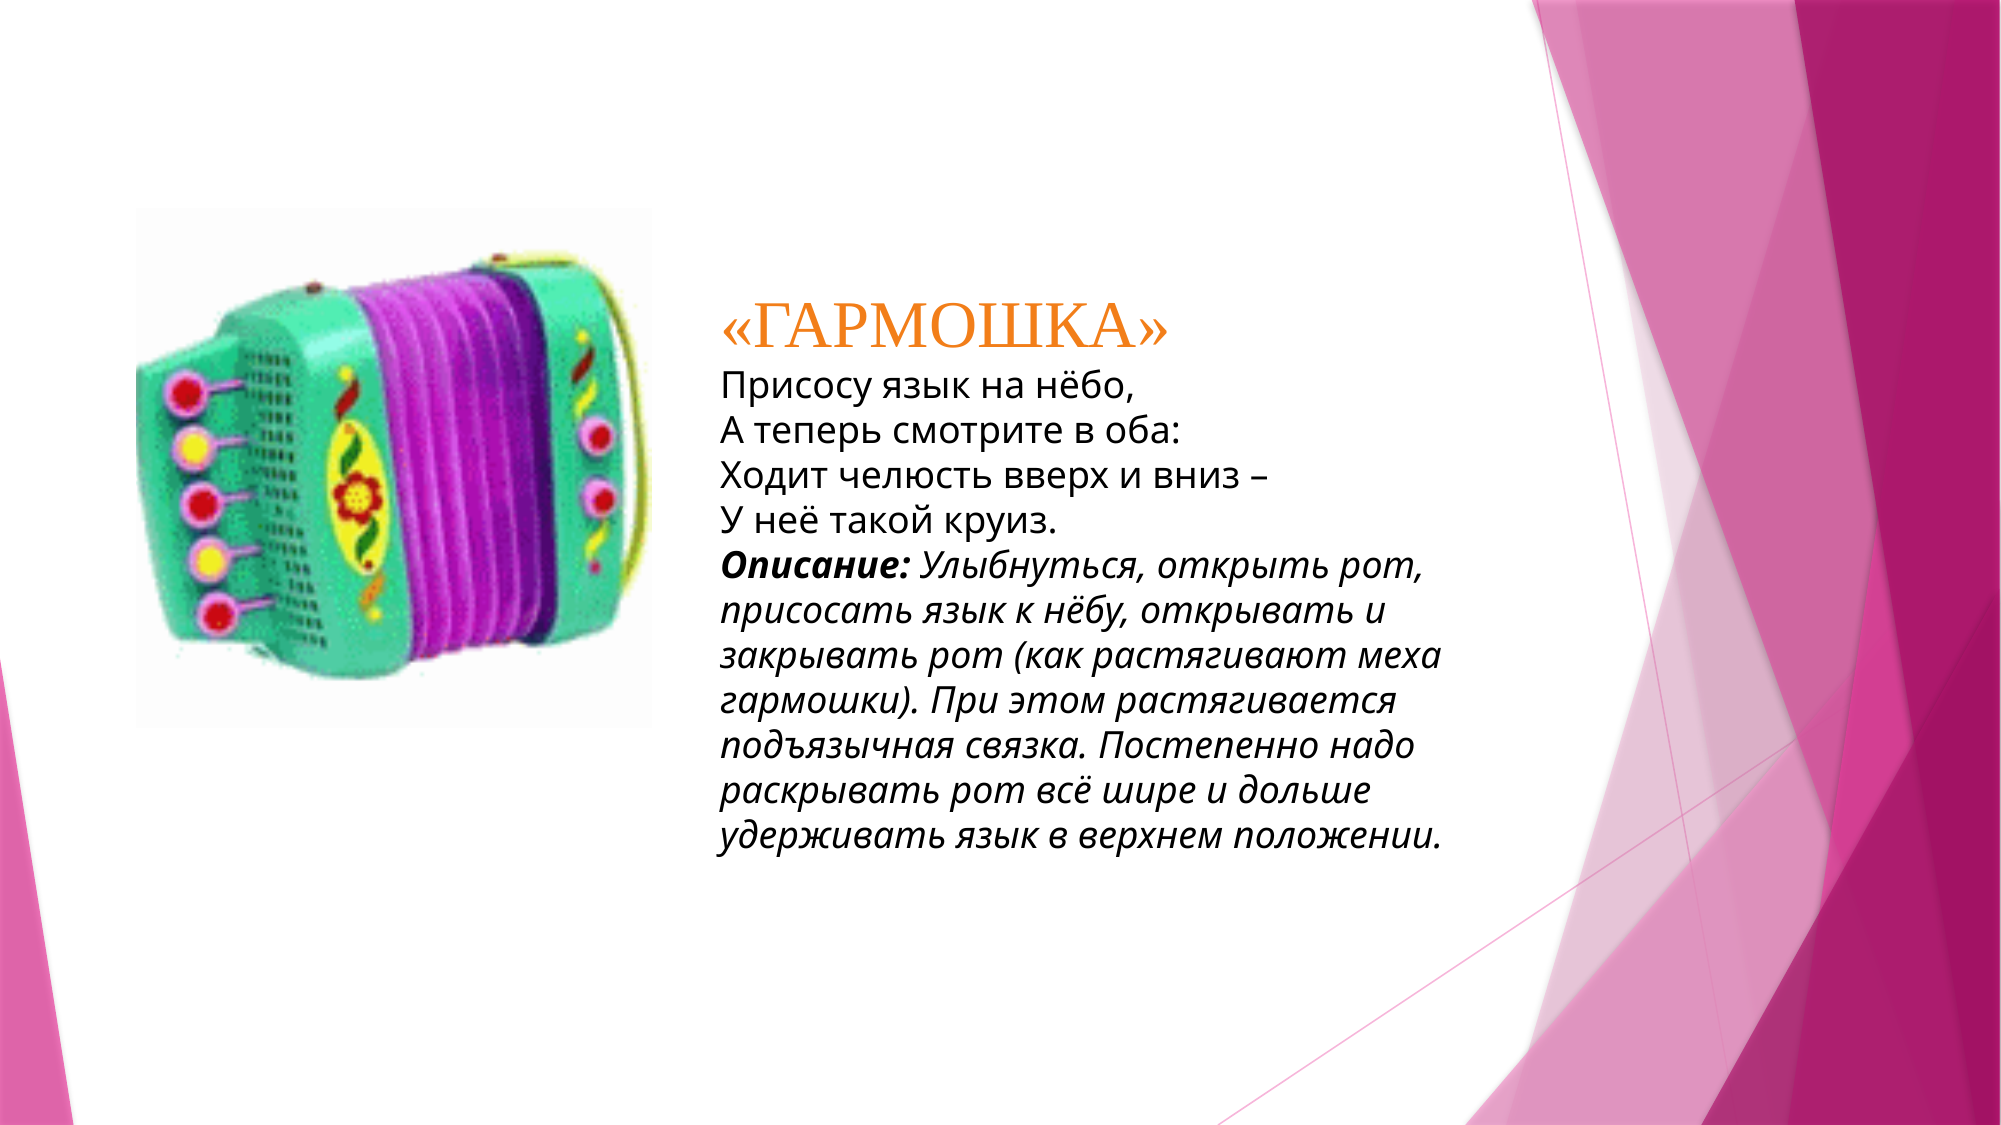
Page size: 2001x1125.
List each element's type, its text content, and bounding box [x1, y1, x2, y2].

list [136, 207, 652, 729]
text_box «ГАРМОШКА» Присосу язык на нёбо, А теперь смотрите в оба: Ходит челюсть вверх и вниз – У неё такой круиз. Описание: Улыбнуться, открыть рот, присосать язык к нёбу, открывать и закрывать рот (как растягивают меха гармошки). При этом растягивается подъязычная связка. Постепенно надо раскрывать рот всё шире и дольше удерживать язык в верхнем положении. [705, 273, 1568, 864]
